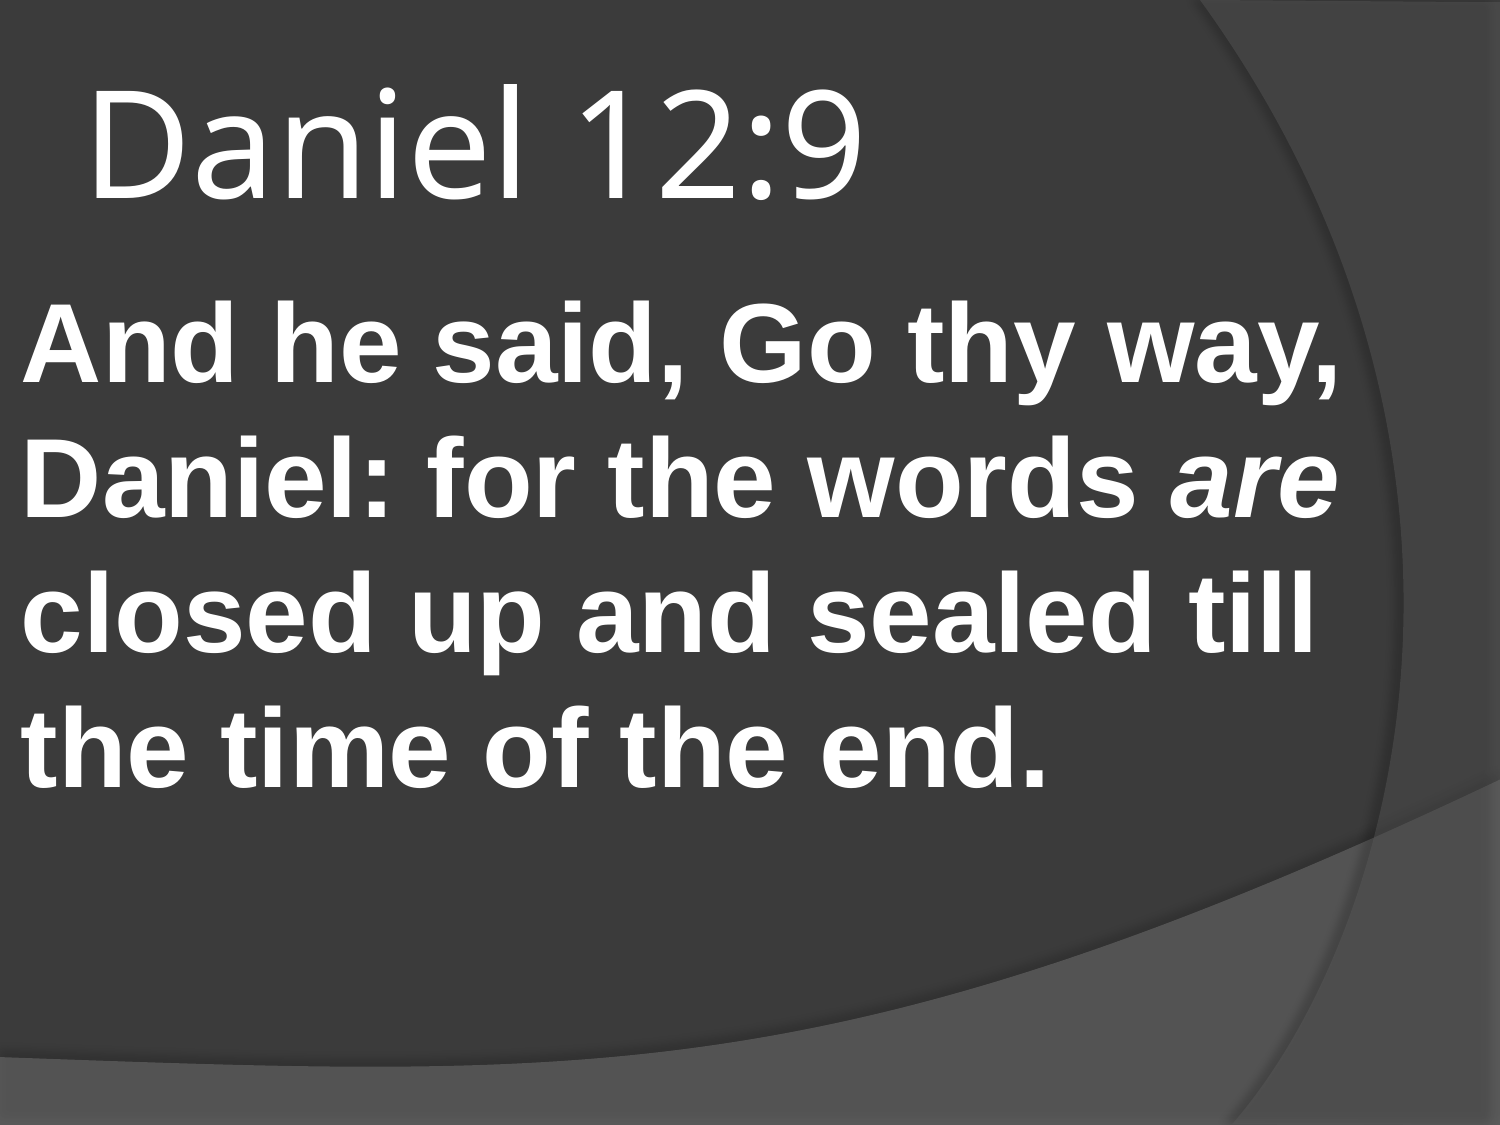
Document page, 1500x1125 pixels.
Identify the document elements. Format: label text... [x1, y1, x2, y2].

title Daniel 12:9 [75, 45, 1300, 233]
list And he said, Go thy way, Daniel: for the words are closed up and sealed till the time of the end. [0, 262, 1488, 1125]
